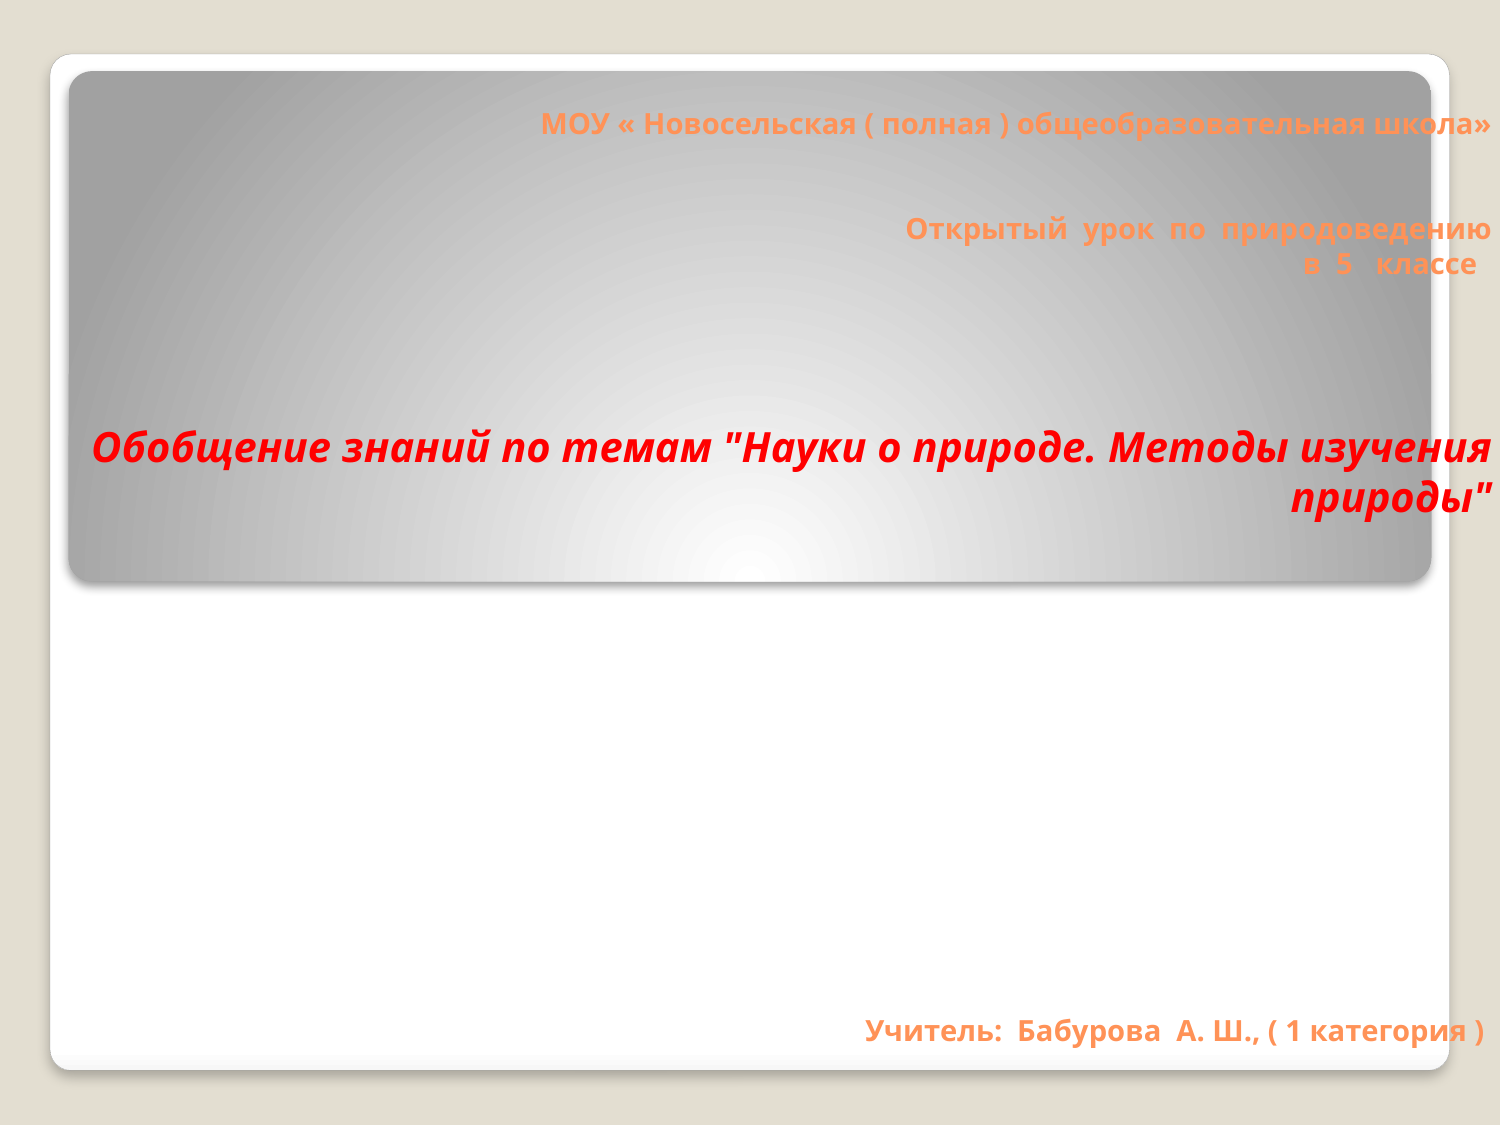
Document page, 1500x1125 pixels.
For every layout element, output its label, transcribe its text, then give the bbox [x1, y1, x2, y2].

title МОУ « Новосельская ( полная ) общеобразовательная школа» Открытый урок по природоведению в 5 классе Обобщение знаний по темам "Науки о природе. Методы изучения природы" Учитель: Бабурова А. Ш., ( 1 категория ) [0, 0, 1500, 1125]
